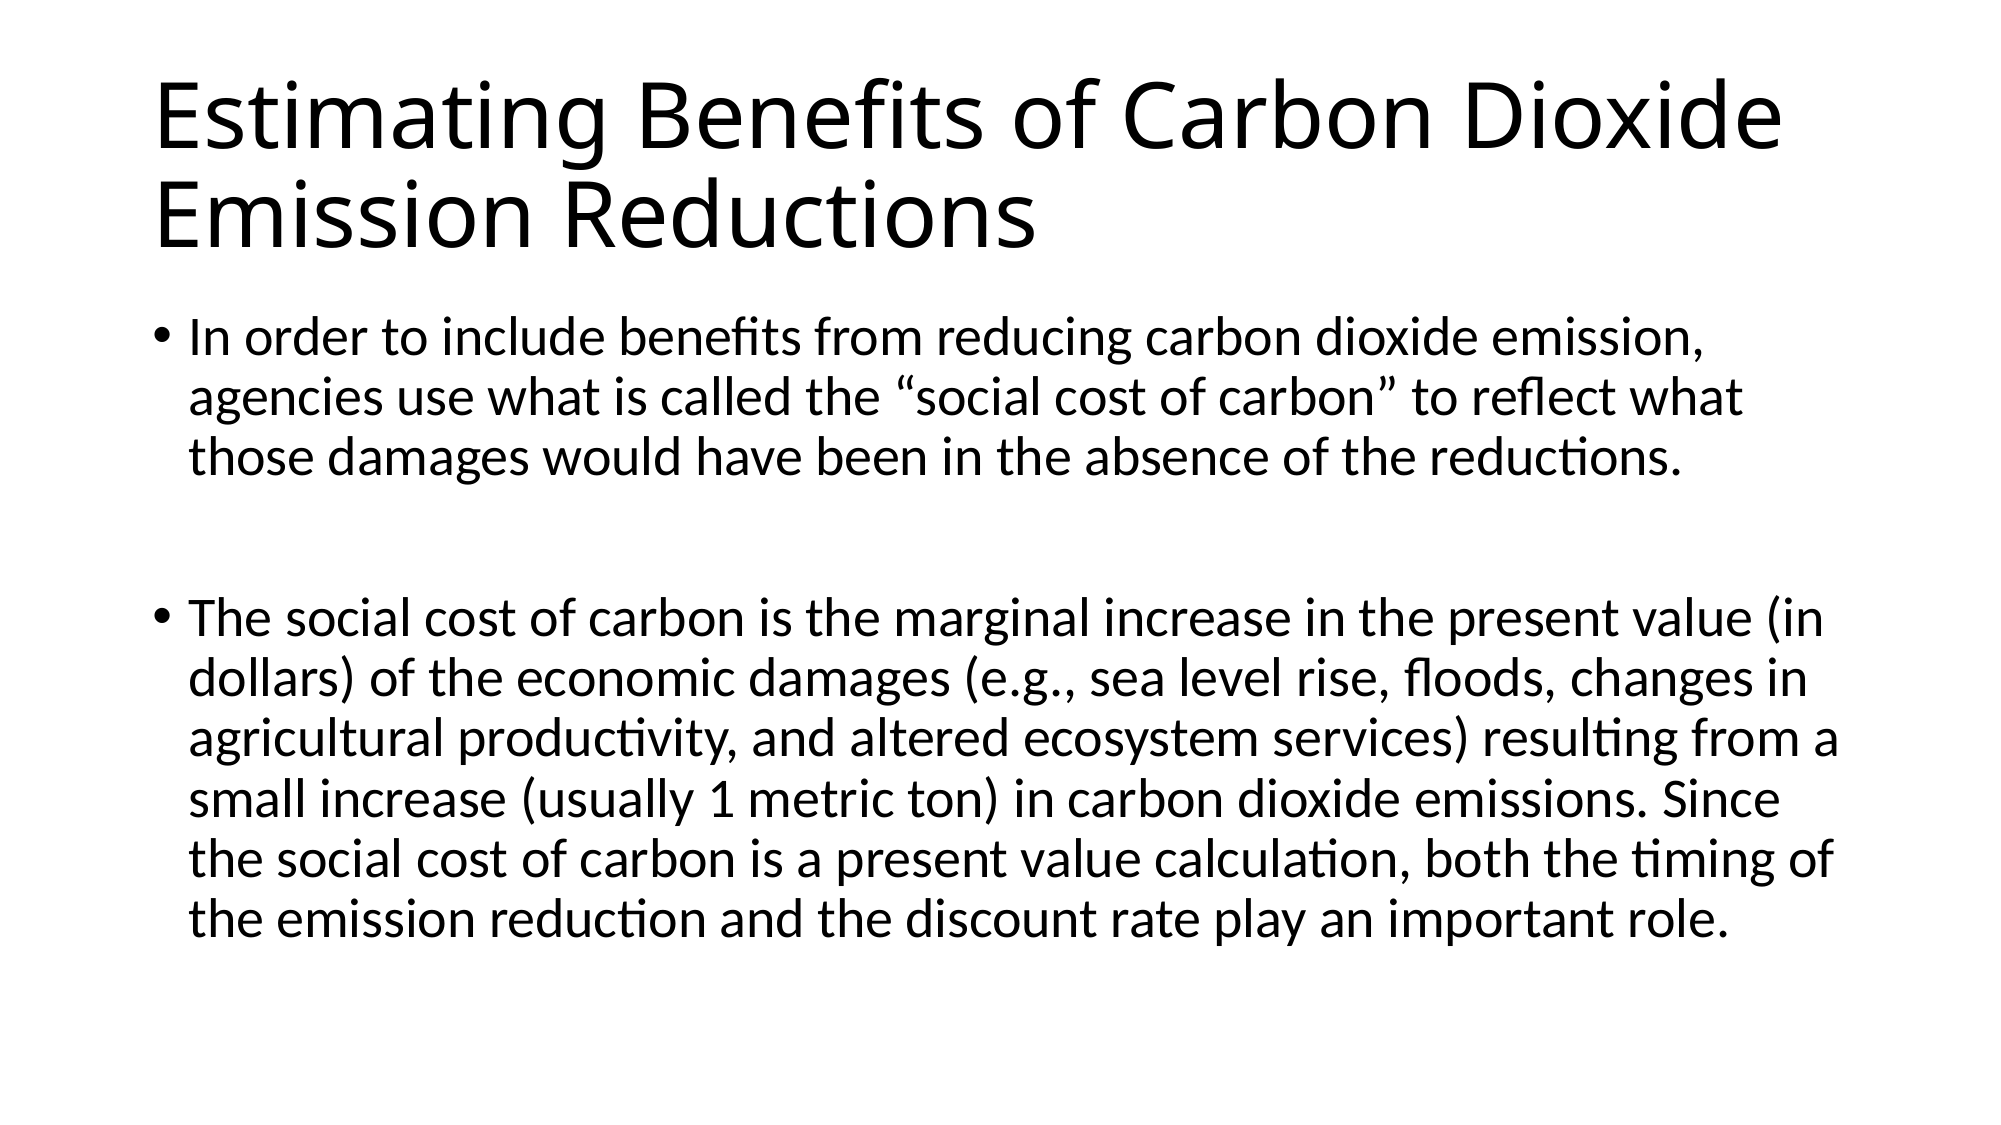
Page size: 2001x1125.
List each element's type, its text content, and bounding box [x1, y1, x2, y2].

title Estimating Benefits of Carbon Dioxide Emission Reductions [137, 59, 1863, 278]
list In order to include benefits from reducing carbon dioxide emission, agencies use what is called the “social cost of carbon” to reflect what those damages would have been in the absence of the reductions. The social cost of carbon is the marginal increase in the present value (in dollars) of the economic damages (e.g., sea level rise, floods, changes in agricultural productivity, and altered ecosystem services) resulting from a small increase (usually 1 metric ton) in carbon dioxide emissions. Since the social cost of carbon is a present value calculation, both the timing of the emission reduction and the discount rate play an important role. [137, 299, 1863, 1014]
